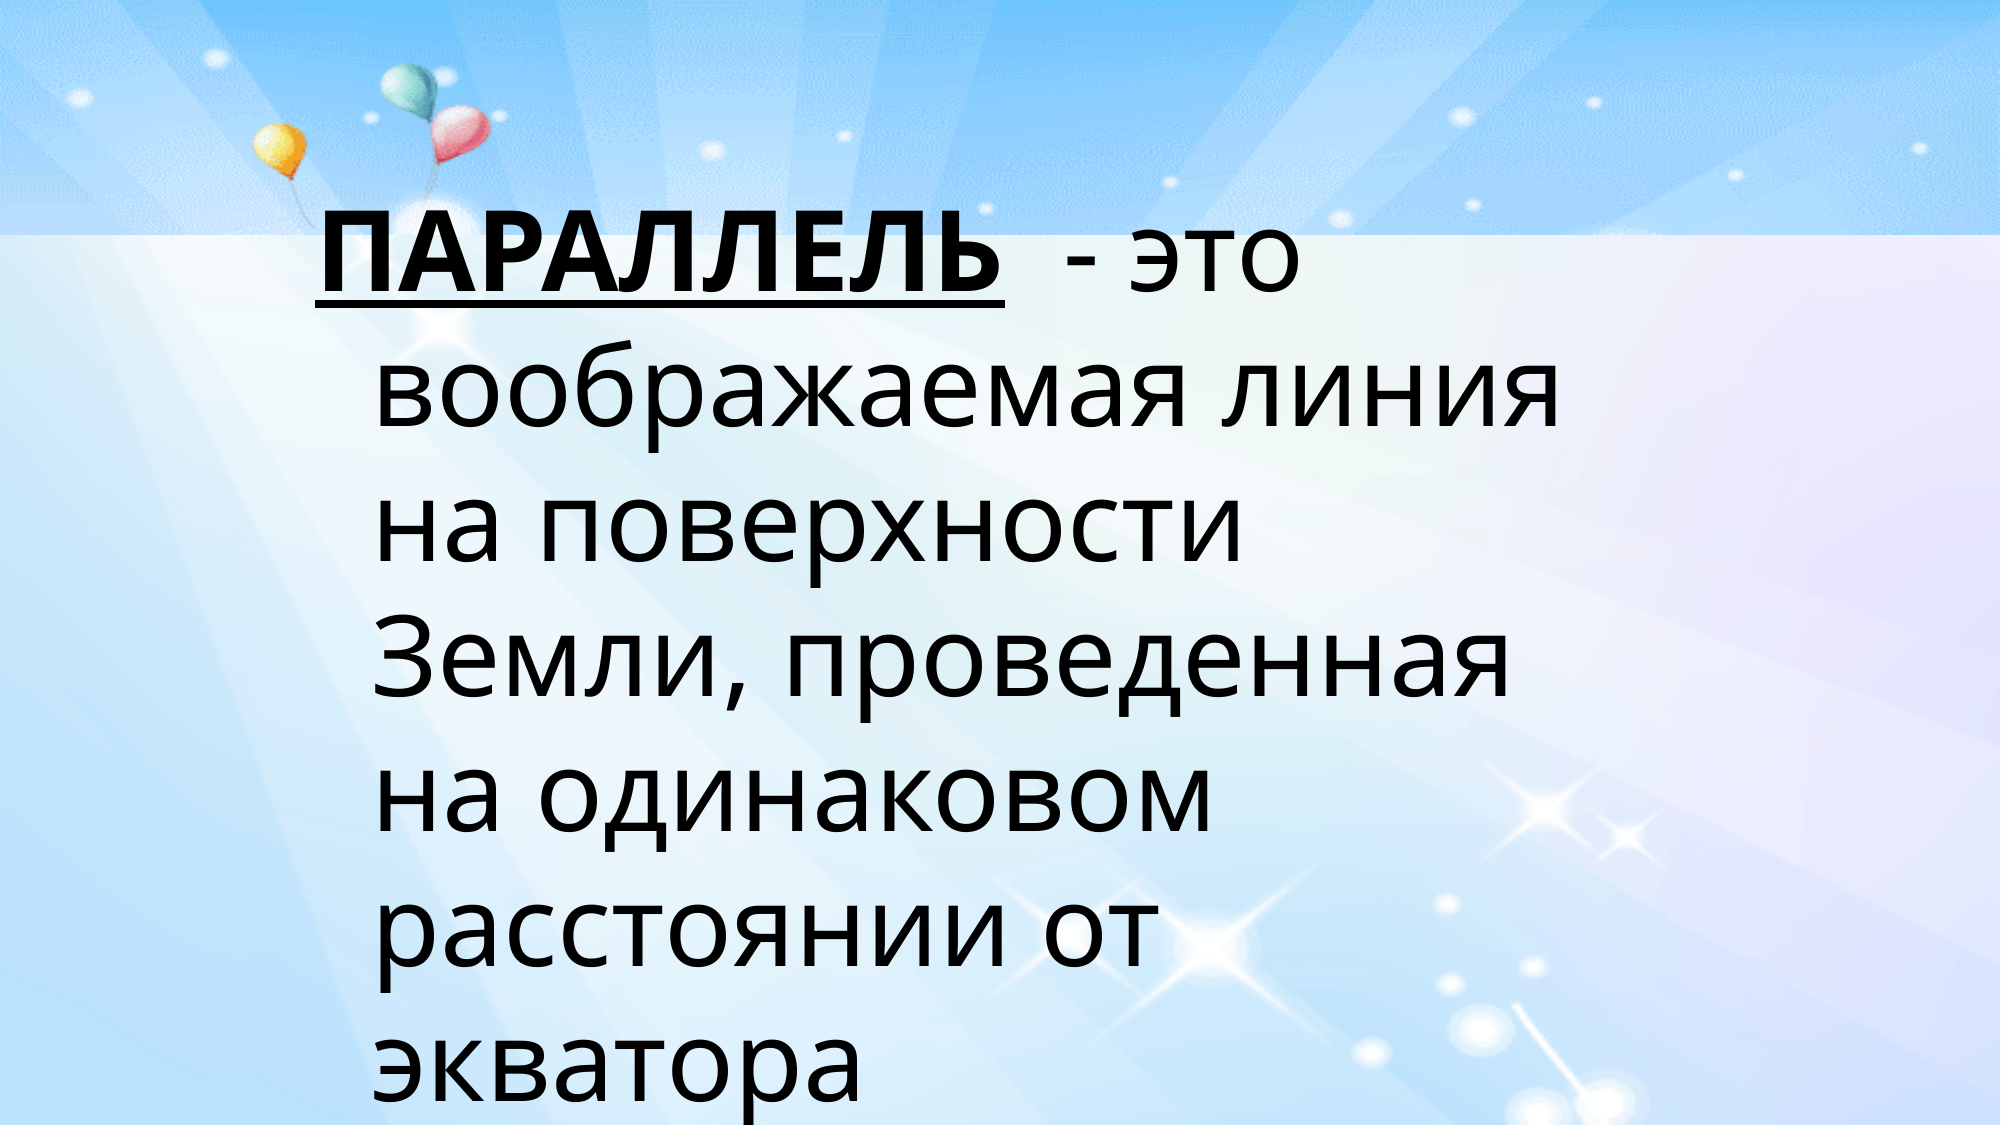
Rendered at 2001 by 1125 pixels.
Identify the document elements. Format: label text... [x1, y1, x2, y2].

list ПАРАЛЛЕЛЬ - это воображаемая линия на поверхности Земли, проведенная на одинаковом расстоянии от экватора [300, 171, 1650, 1125]
picture [0, 0, 2001, 1125]
